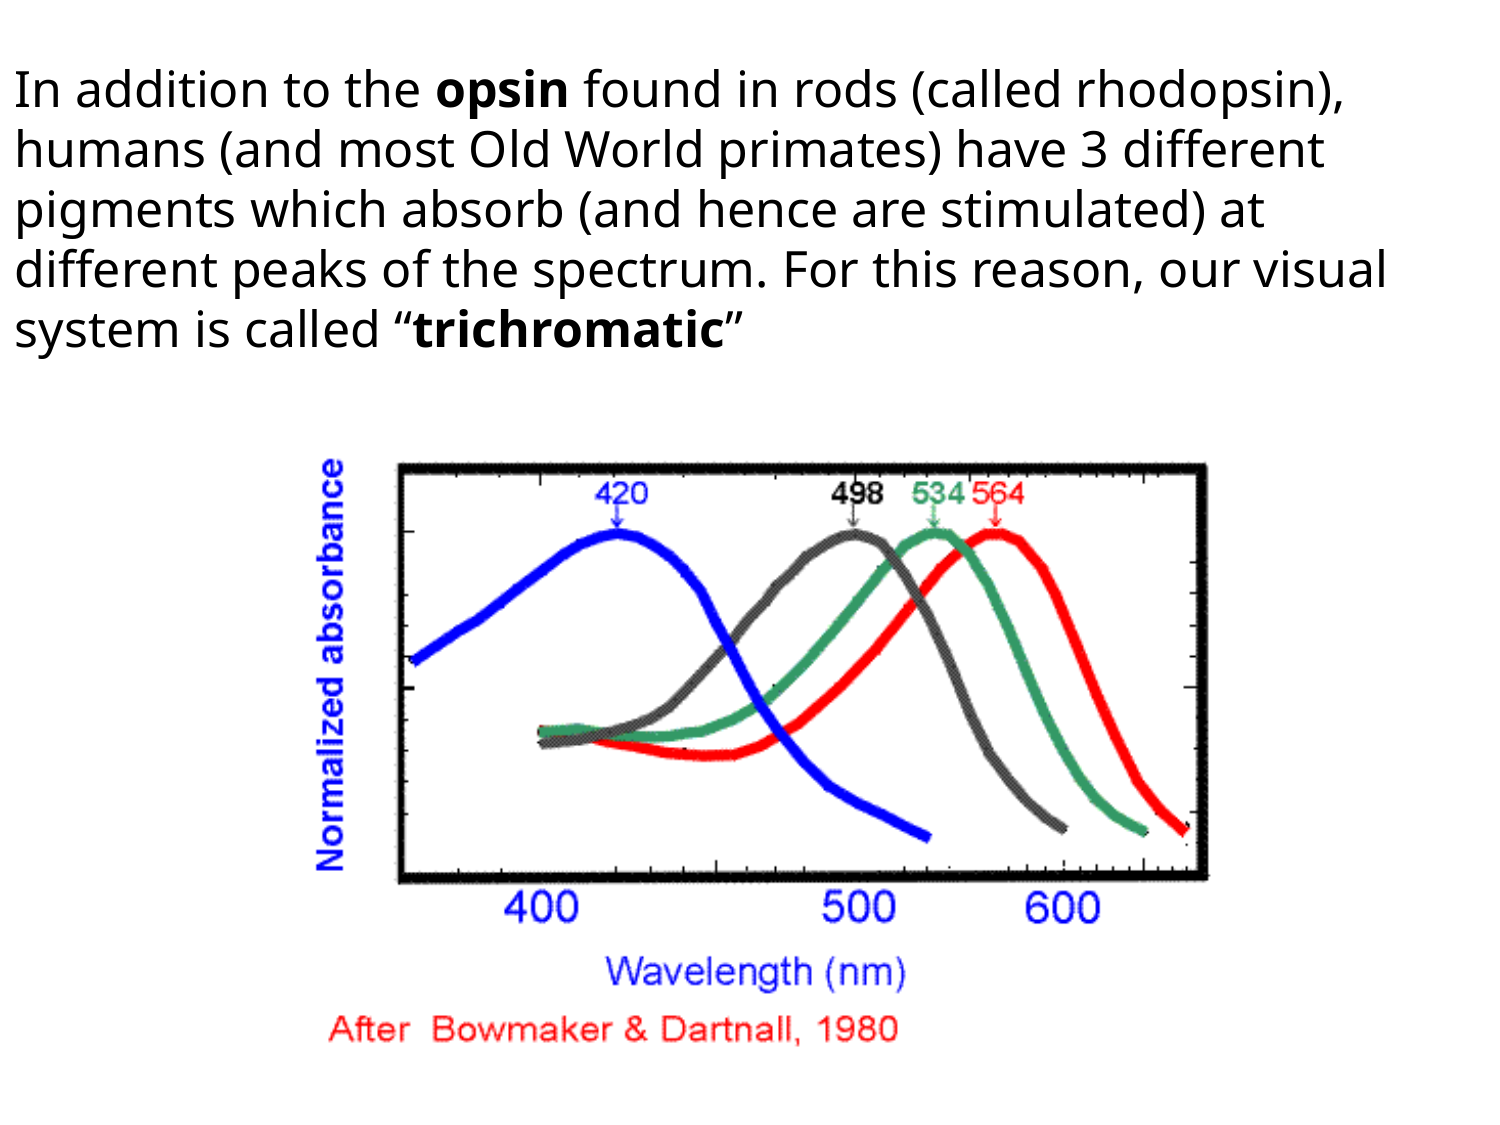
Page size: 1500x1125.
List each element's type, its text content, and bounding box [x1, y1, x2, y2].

picture [237, 437, 1313, 1051]
text_box In addition to the opsin found in rods (called rhodopsin), humans (and most Old World primates) have 3 different pigments which absorb (and hence are stimulated) at different peaks of the spectrum. For this reason, our visual system is called “trichromatic” [0, 49, 1463, 365]
